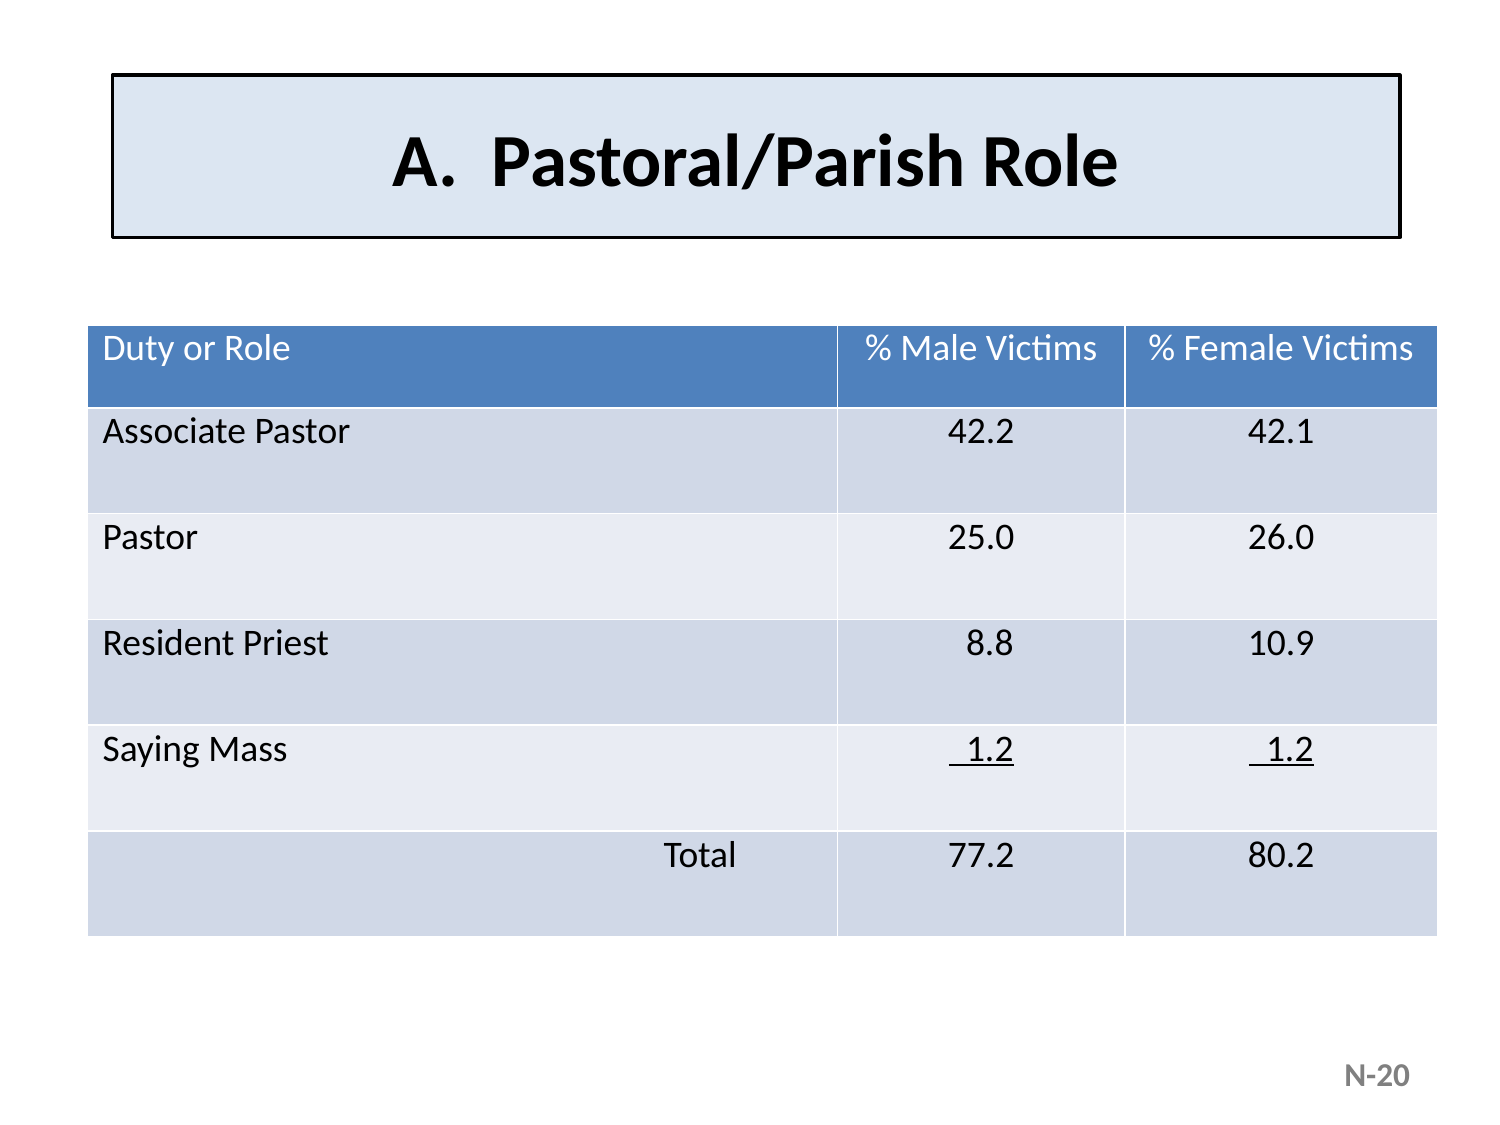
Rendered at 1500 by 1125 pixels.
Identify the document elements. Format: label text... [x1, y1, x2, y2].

table_header Duty or Role [88, 326, 837, 407]
table_cell 1.2 [838, 726, 1124, 830]
table_cell 77.2 [838, 832, 1124, 936]
table_cell Saying Mass [88, 726, 837, 830]
table_cell 80.2 [1126, 832, 1437, 936]
table_cell 42.1 [1126, 409, 1437, 513]
table_cell 10.9 [1126, 620, 1437, 724]
table_cell 42.2 [838, 409, 1124, 513]
table_cell Resident Priest [88, 620, 837, 724]
slide_number N-20 [1074, 1042, 1425, 1103]
table_cell Associate Pastor [88, 409, 837, 513]
table_cell Pastor [88, 514, 837, 619]
table_cell Total [88, 832, 837, 936]
table_header % Male Victims [838, 326, 1124, 407]
table_cell 1.2 [1126, 726, 1437, 830]
table_cell 8.8 [838, 620, 1124, 724]
title A. Pastoral/Parish Role [112, 75, 1400, 238]
table_header % Female Victims [1126, 326, 1437, 407]
table_cell 25.0 [838, 514, 1124, 619]
table_cell 26.0 [1126, 514, 1437, 619]
